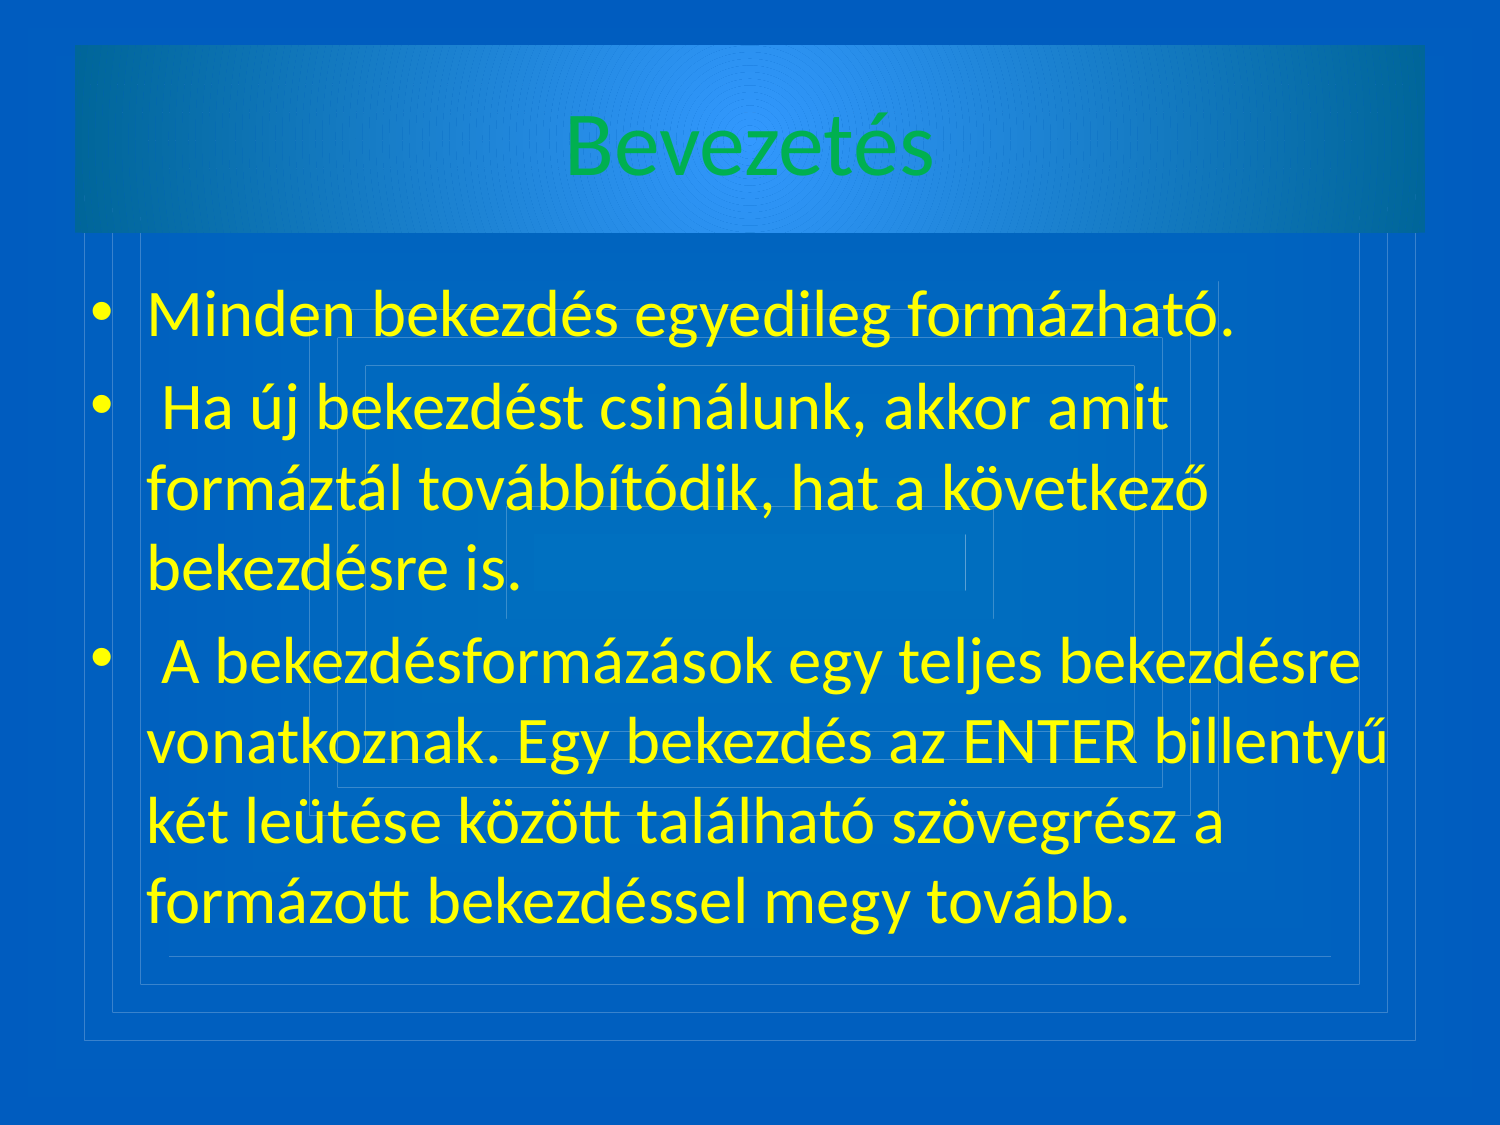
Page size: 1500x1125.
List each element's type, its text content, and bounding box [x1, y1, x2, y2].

list Minden bekezdés egyedileg formázható. Ha új bekezdést csinálunk, akkor amit formáztál továbbítódik, hat a következő bekezdésre is. A bekezdésformázások egy teljes bekezdésre vonatkoznak. Egy bekezdés az ENTER billentyű két leütése között található szövegrész a formázott bekezdéssel megy tovább. [75, 262, 1425, 1005]
title Bevezetés [75, 45, 1425, 233]
